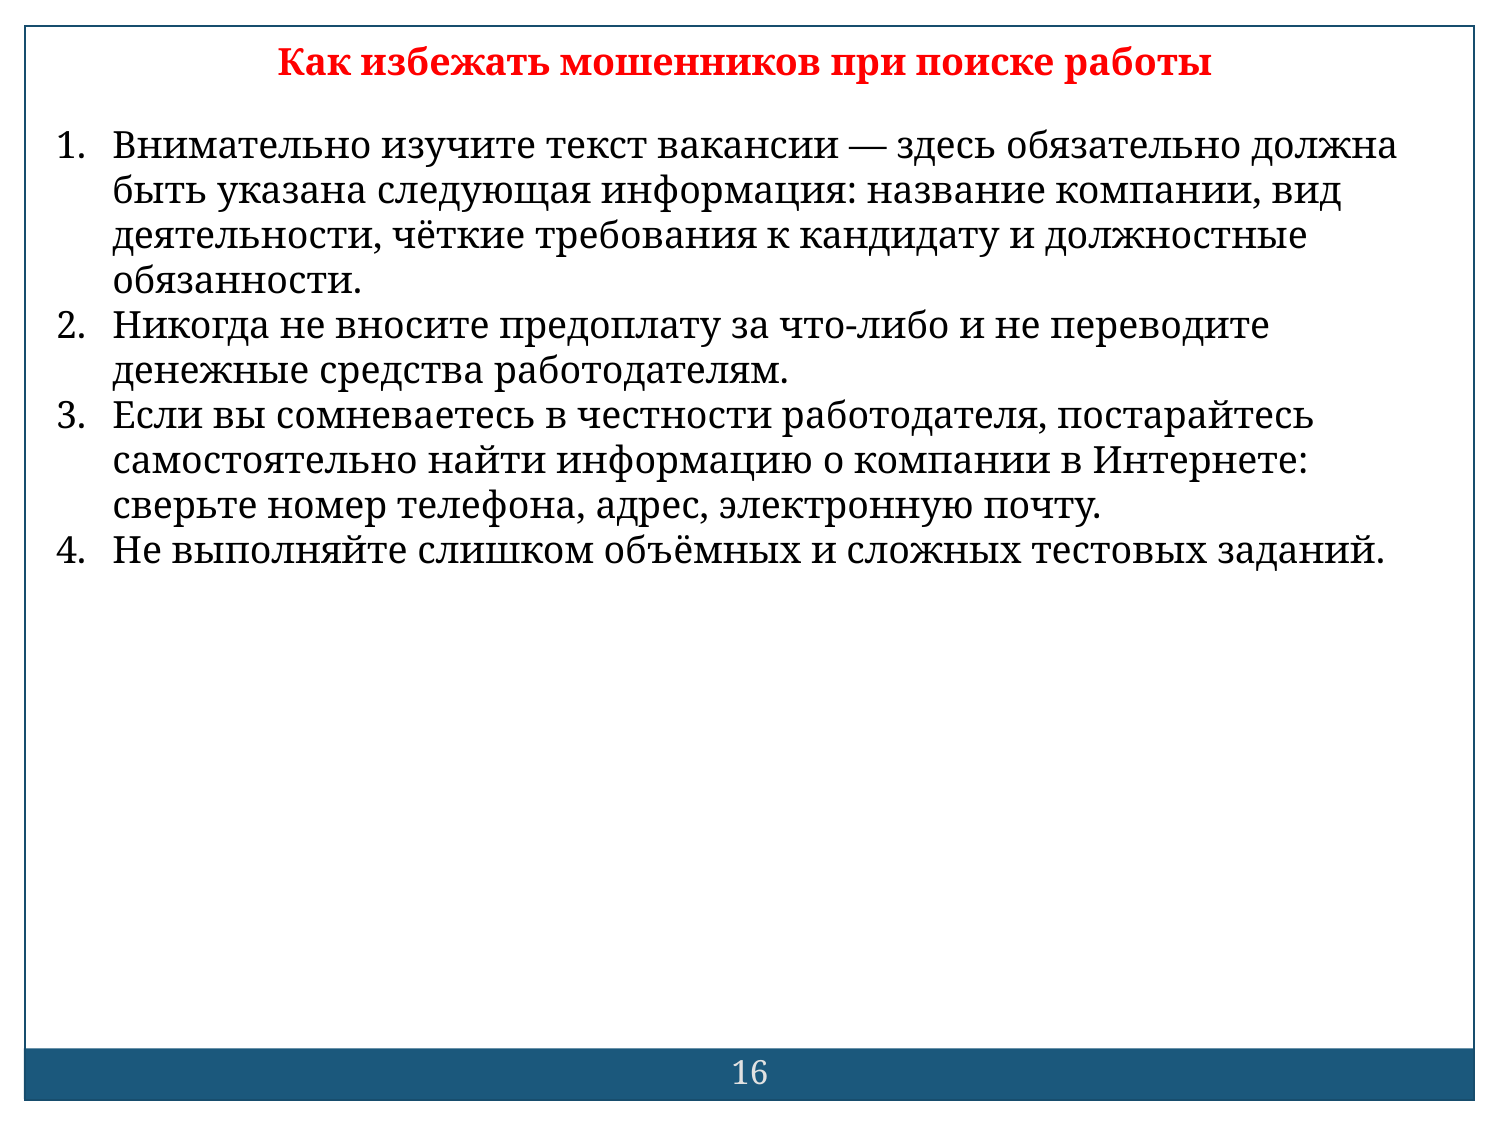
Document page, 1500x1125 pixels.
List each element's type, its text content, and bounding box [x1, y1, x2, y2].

text_box Внимательно изучите текст вакансии — здесь обязательно должна быть указана следующая информация: название компании, вид деятельности, чёткие требования к кандидату и должностные обязанности. Никогда не вносите предоплату за что-либо и не переводите денежные средства работодателям. Если вы сомневаетесь в честности работодателя, постарайтесь самостоятельно найти информацию о компании в Интернете: сверьте номер телефона, адрес, электронную почту. Не выполняйте слишком объёмных и сложных тестовых заданий. [41, 113, 1459, 984]
slide_number 16 [699, 1037, 800, 1110]
text_box Как избежать мошенников при поиске работы [41, 30, 1459, 91]
